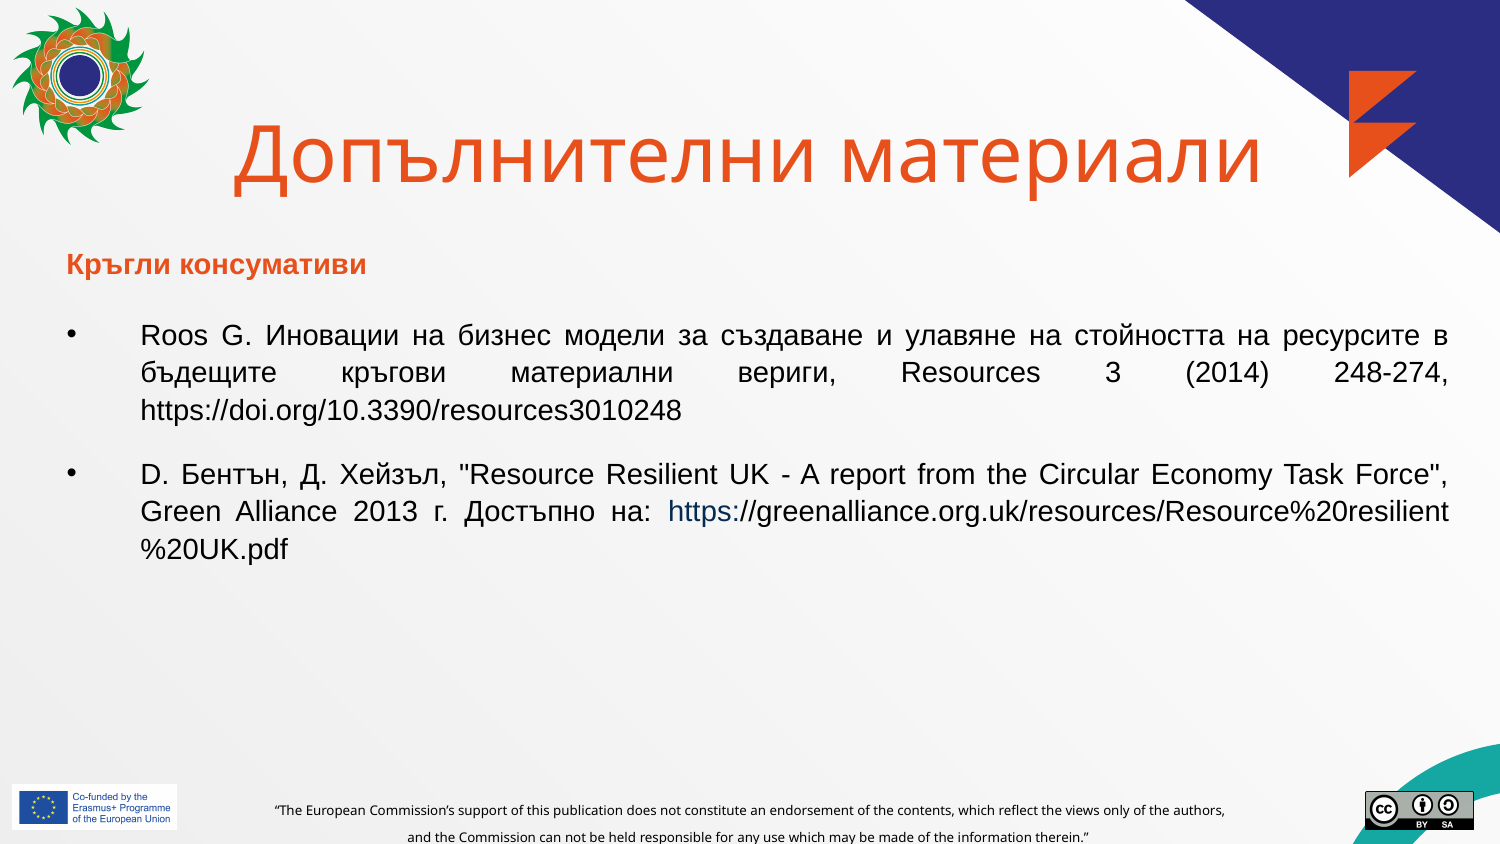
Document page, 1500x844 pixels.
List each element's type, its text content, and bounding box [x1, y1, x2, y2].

title Допълнителни материали [116, 88, 1383, 255]
picture [1365, 791, 1474, 830]
picture [11, 784, 177, 830]
text_box Roos G. Иновации на бизнес модели за създаване и улавяне на стойността на ресурсите в бъдещите кръгови материални вериги, Resources 3 (2014) 248-274, https://doi.org/10.3390/resources3010248 D. Бентън, Д. Хейзъл, "Resource Resilient UK - A report from the Circular Economy Task Force", Green Alliance 2013 г. Достъпно на: https://greenalliance.org.uk/resources/Resource%20resilient%20UK.pdf [51, 306, 1465, 573]
text_box Кръгли консумативи [51, 237, 922, 288]
picture [11, 6, 151, 147]
